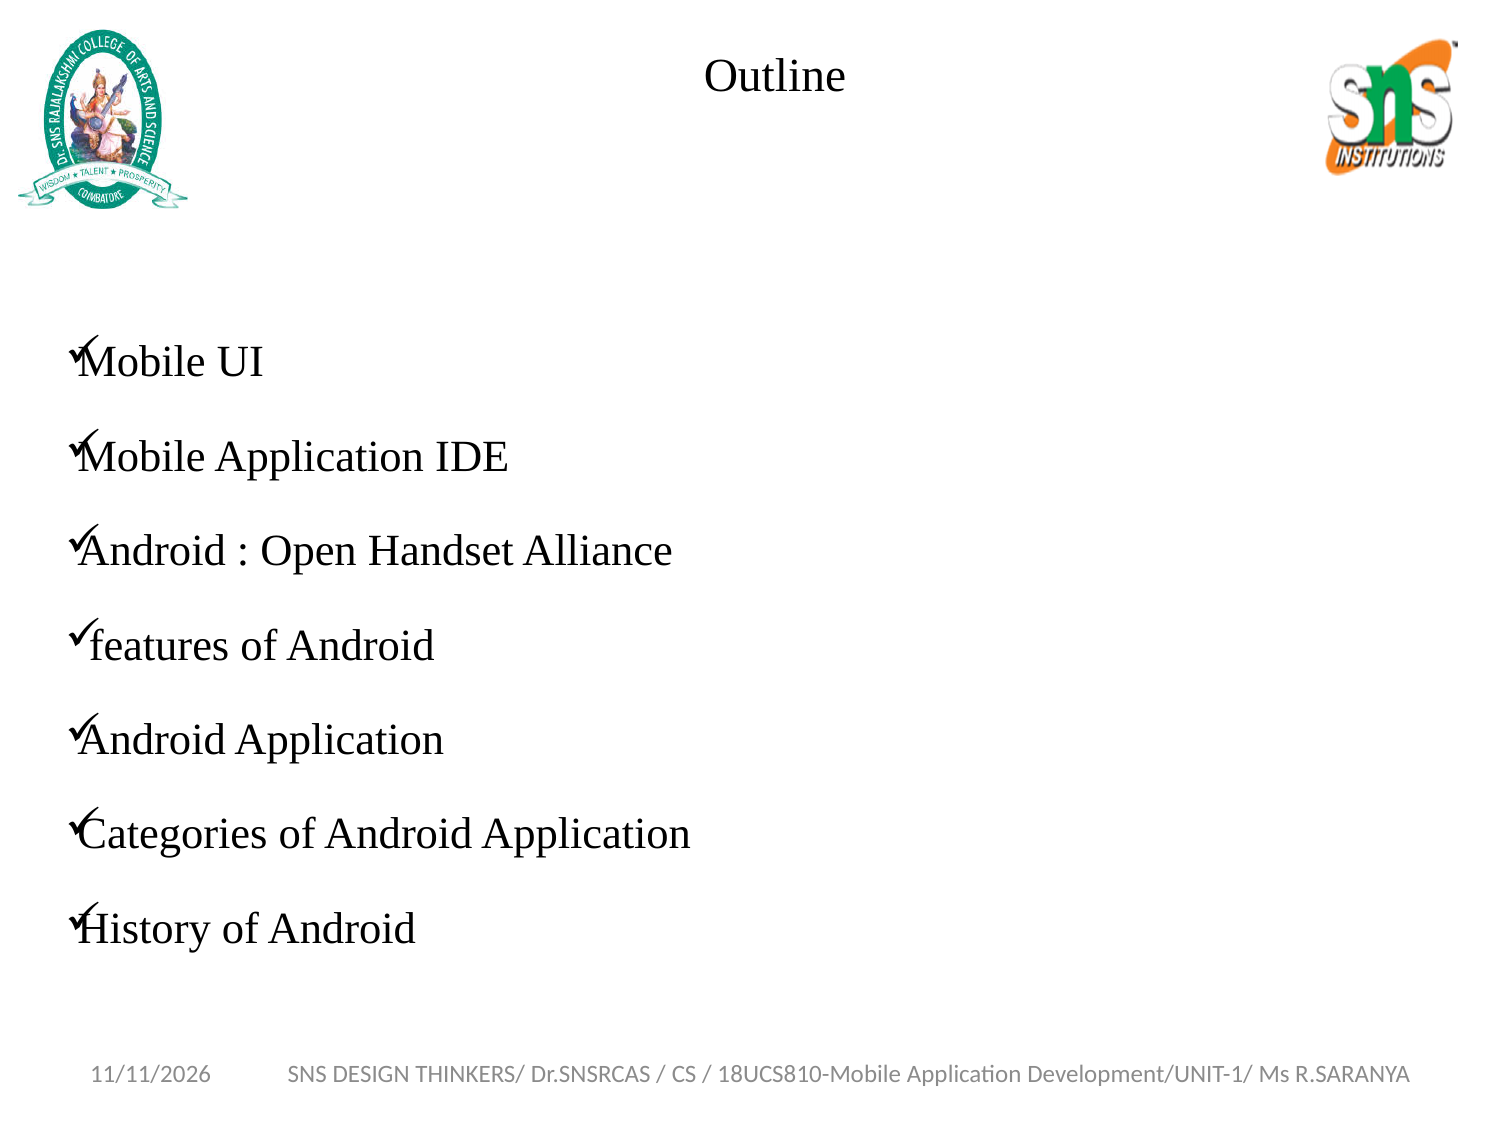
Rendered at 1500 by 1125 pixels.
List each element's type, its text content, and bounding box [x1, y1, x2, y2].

subtitle Outline Mobile UI Mobile Application IDE Android : Open Handset Alliance features of Android Android Application Categories of Android Application History of Android [50, 0, 1500, 1088]
picture [18, 29, 188, 209]
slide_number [75, 1042, 237, 1103]
picture [1324, 37, 1459, 176]
footer SNS DESIGN THINKERS/ Dr.SNSRCAS / CS / 18UCS810-Mobile Application Development/UNIT-1/ Ms R.SARANYA [237, 1042, 1463, 1103]
